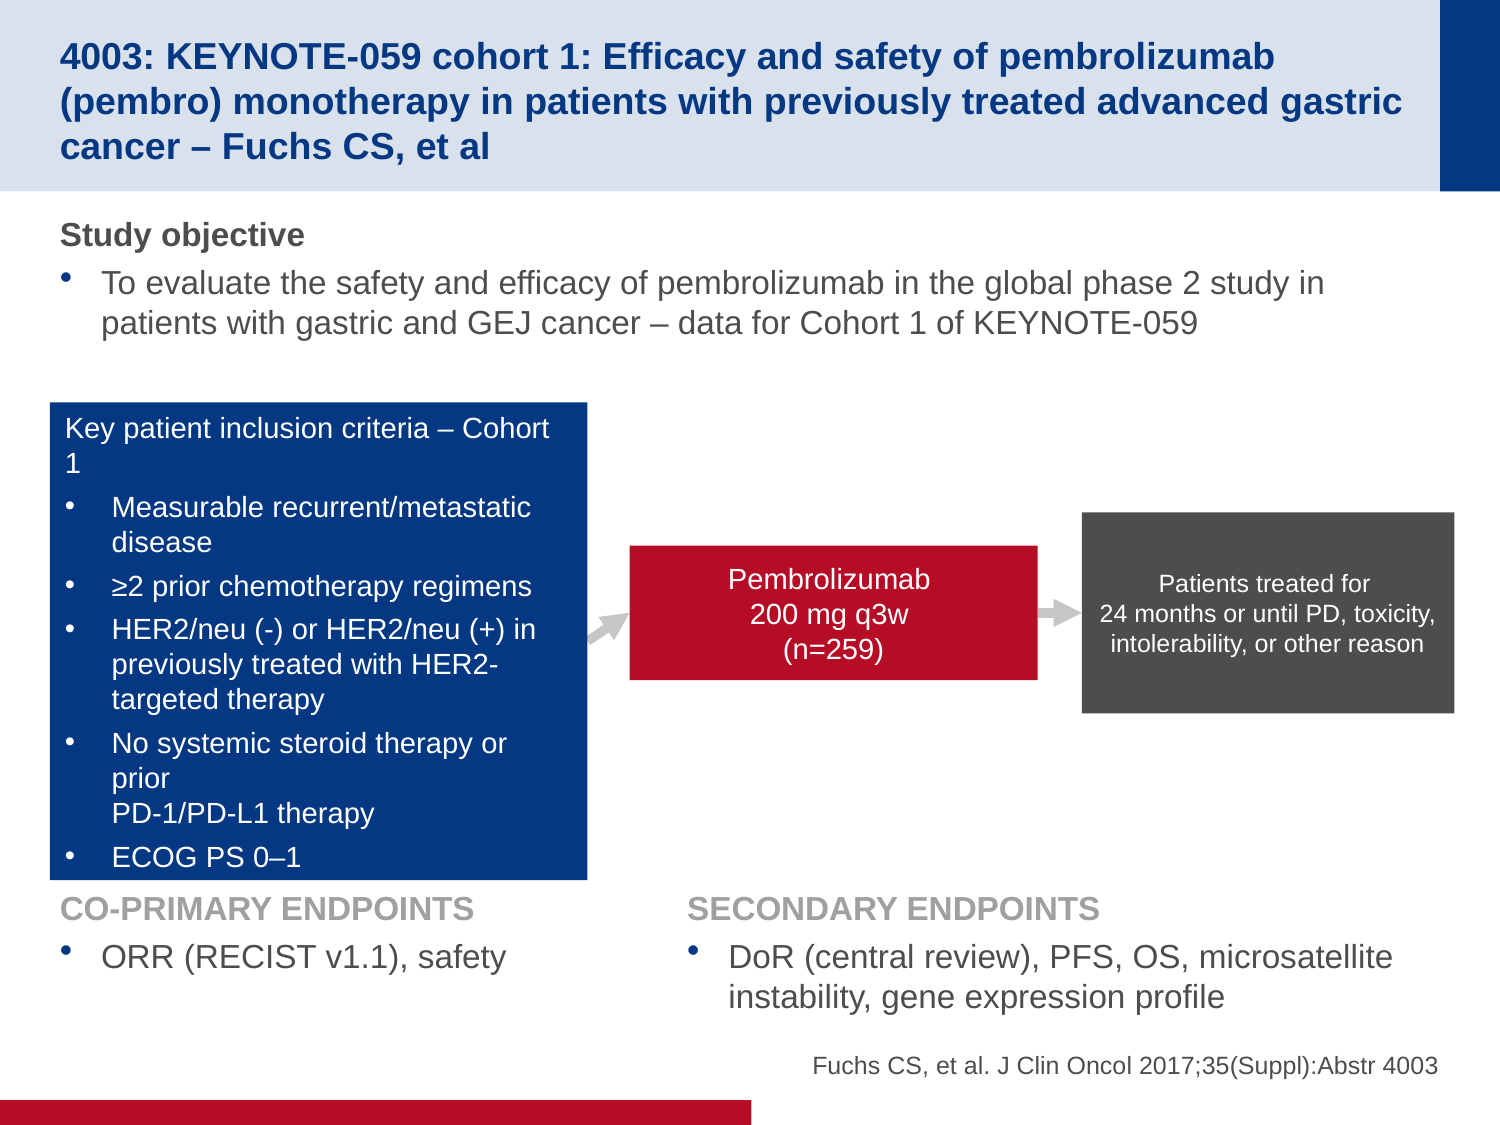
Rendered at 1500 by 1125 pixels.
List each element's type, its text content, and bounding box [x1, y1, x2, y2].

text_box Study objective To evaluate the safety and efficacy of pembrolizumab in the global phase 2 study in patients with gastric and GEJ cancer – data for Cohort 1 of KEYNOTE-059 [59, 205, 1441, 336]
text_box Key patient inclusion criteria – Cohort 1 Measurable recurrent/metastatic disease ≥2 prior chemotherapy regimens HER2/neu (-) or HER2/neu (+) in previously treated with HER2-targeted therapy No systemic steroid therapy or prior PD-1/PD-L1 therapy ECOG PS 0–1 [49, 402, 588, 881]
list CO-PRIMARY ENDPOINTS ORR (RECIST v1.1), safety [59, 879, 738, 1025]
title 4003: KEYNOTE-059 cohort 1: Efficacy and safety of pembrolizumab (pembro) monotherapy in patients with previously treated advanced gastric cancer – Fuchs CS, et al [59, 29, 1412, 162]
text_box Pembrolizumab 200 mg q3w (n=259) [629, 545, 1038, 681]
text_box Patients treated for 24 months or until PD, toxicity, intolerability, or other reason [1081, 512, 1455, 714]
list Fuchs CS, et al. J Clin Oncol 2017;35(Suppl):Abstr 4003 [762, 1009, 1441, 1080]
text_box SECONDARY ENDPOINTS DoR (central review), PFS, OS, microsatellite instability, gene expression profile [672, 879, 1441, 1009]
